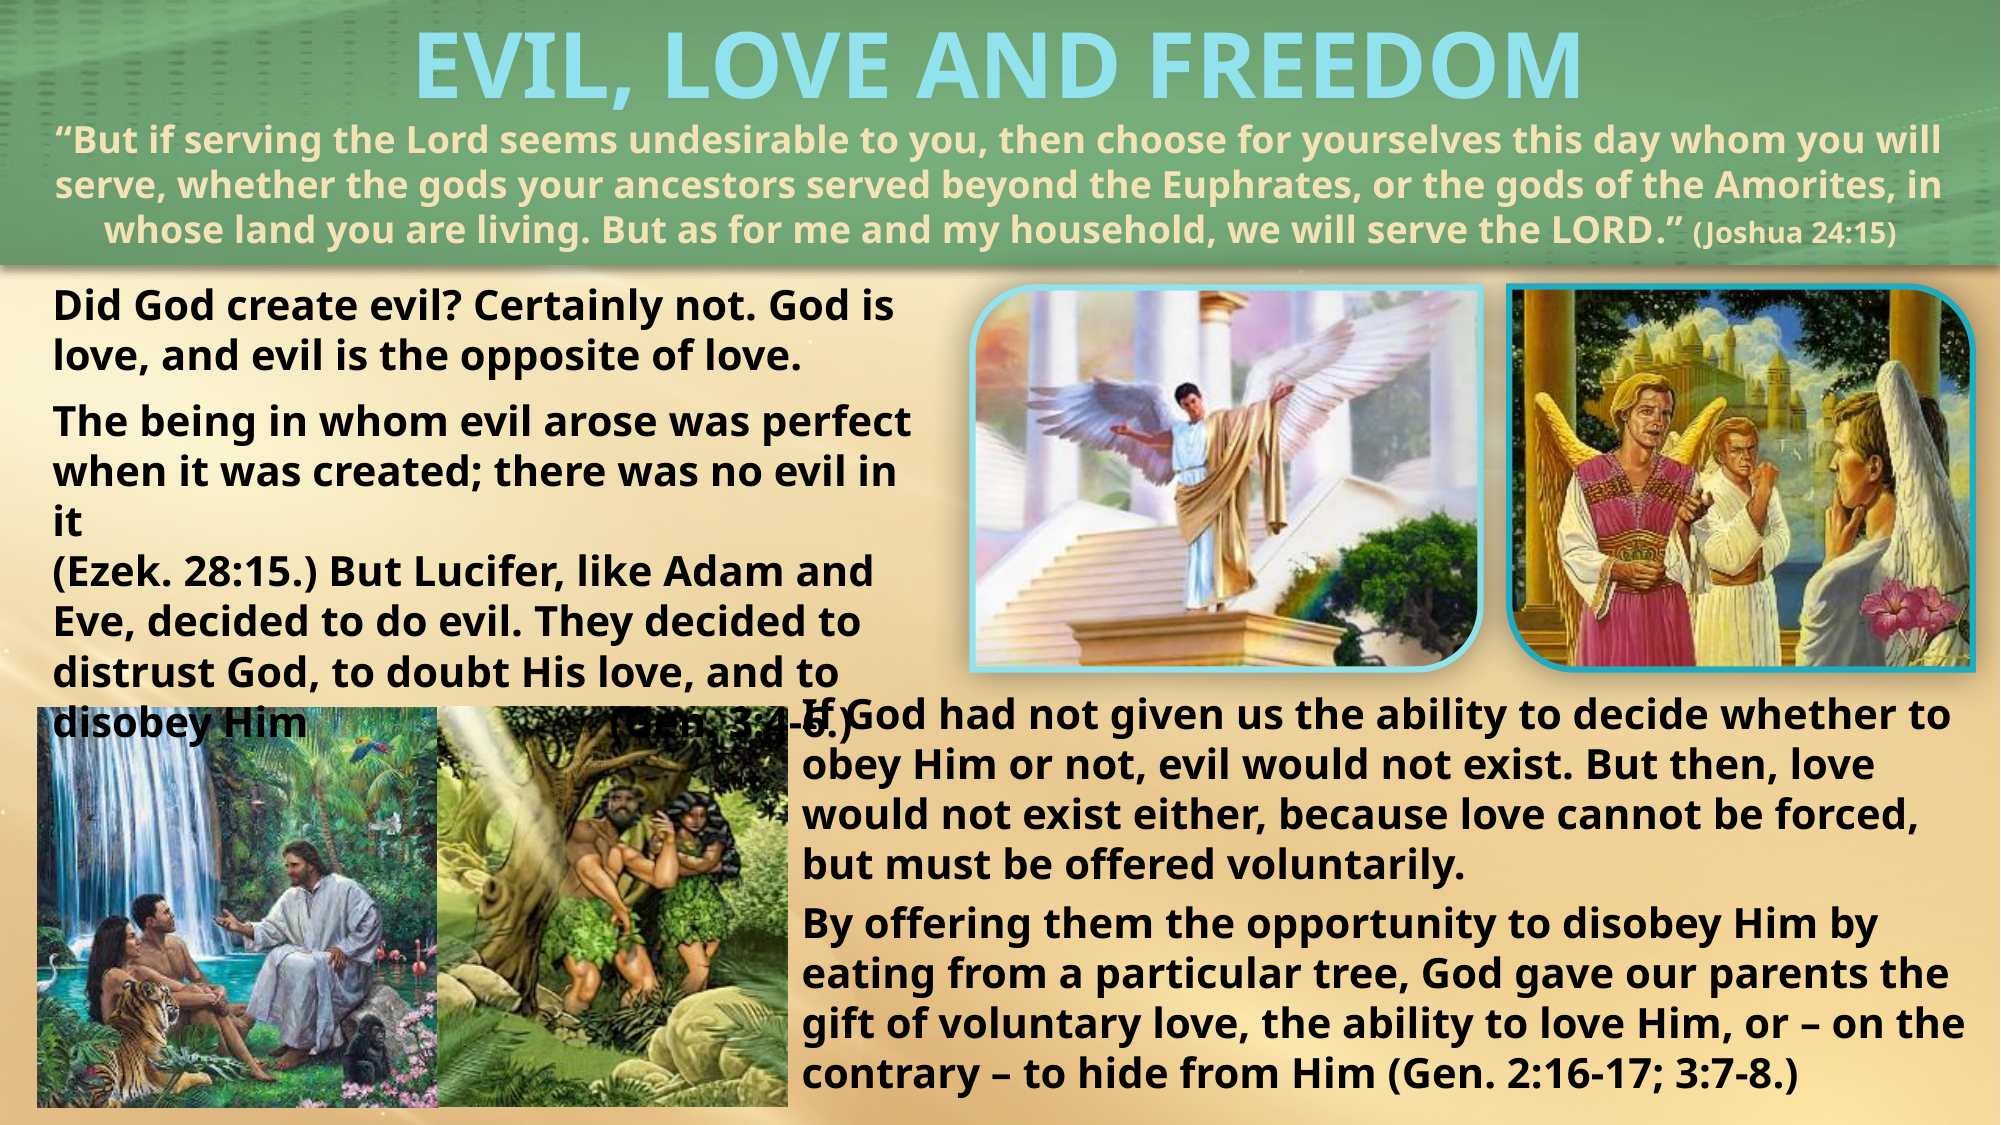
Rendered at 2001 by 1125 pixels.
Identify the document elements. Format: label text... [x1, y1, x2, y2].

picture [971, 287, 1482, 670]
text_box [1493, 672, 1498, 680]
picture [1508, 286, 1974, 670]
picture [37, 705, 788, 1109]
text_box “But if serving the Lord seems undesirable to you, then choose for yourselves this day whom you will serve, whether the gods your ancestors served beyond the Euphrates, or the gods of the Amorites, in whose land you are living. But as for me and my household, we will serve the LORD.” (Joshua 24:15) [0, 108, 2000, 259]
text_box [1926, 259, 2000, 266]
text_box By offering them the opportunity to disobey Him by eating from a particular tree, God gave our parents the gift of voluntary love, the ability to love Him, or – on the contrary – to hide from Him (Gen. 2:16-17; 3:7-8.) [788, 889, 2000, 1105]
text_box [0, 259, 1021, 266]
text_box The being in whom evil arose was perfect when it was created; there was no evil in it (Ezek. 28:15.) But Lucifer, like Adam and Eve, decided to do evil. They decided to distrust God, to doubt His love, and to disobey Him (Gen. 3:4-6.) [37, 387, 944, 753]
text_box Did God create evil? Certainly not. God is love, and evil is the opposite of love. [37, 271, 944, 387]
text_box EVIL, LOVE AND FREEDOM [0, 0, 2000, 108]
text_box If God had not given us the ability to decide whether to obey Him or not, evil would not exist. But then, love would not exist either, because love cannot be forced, but must be offered voluntarily. [788, 680, 1973, 889]
